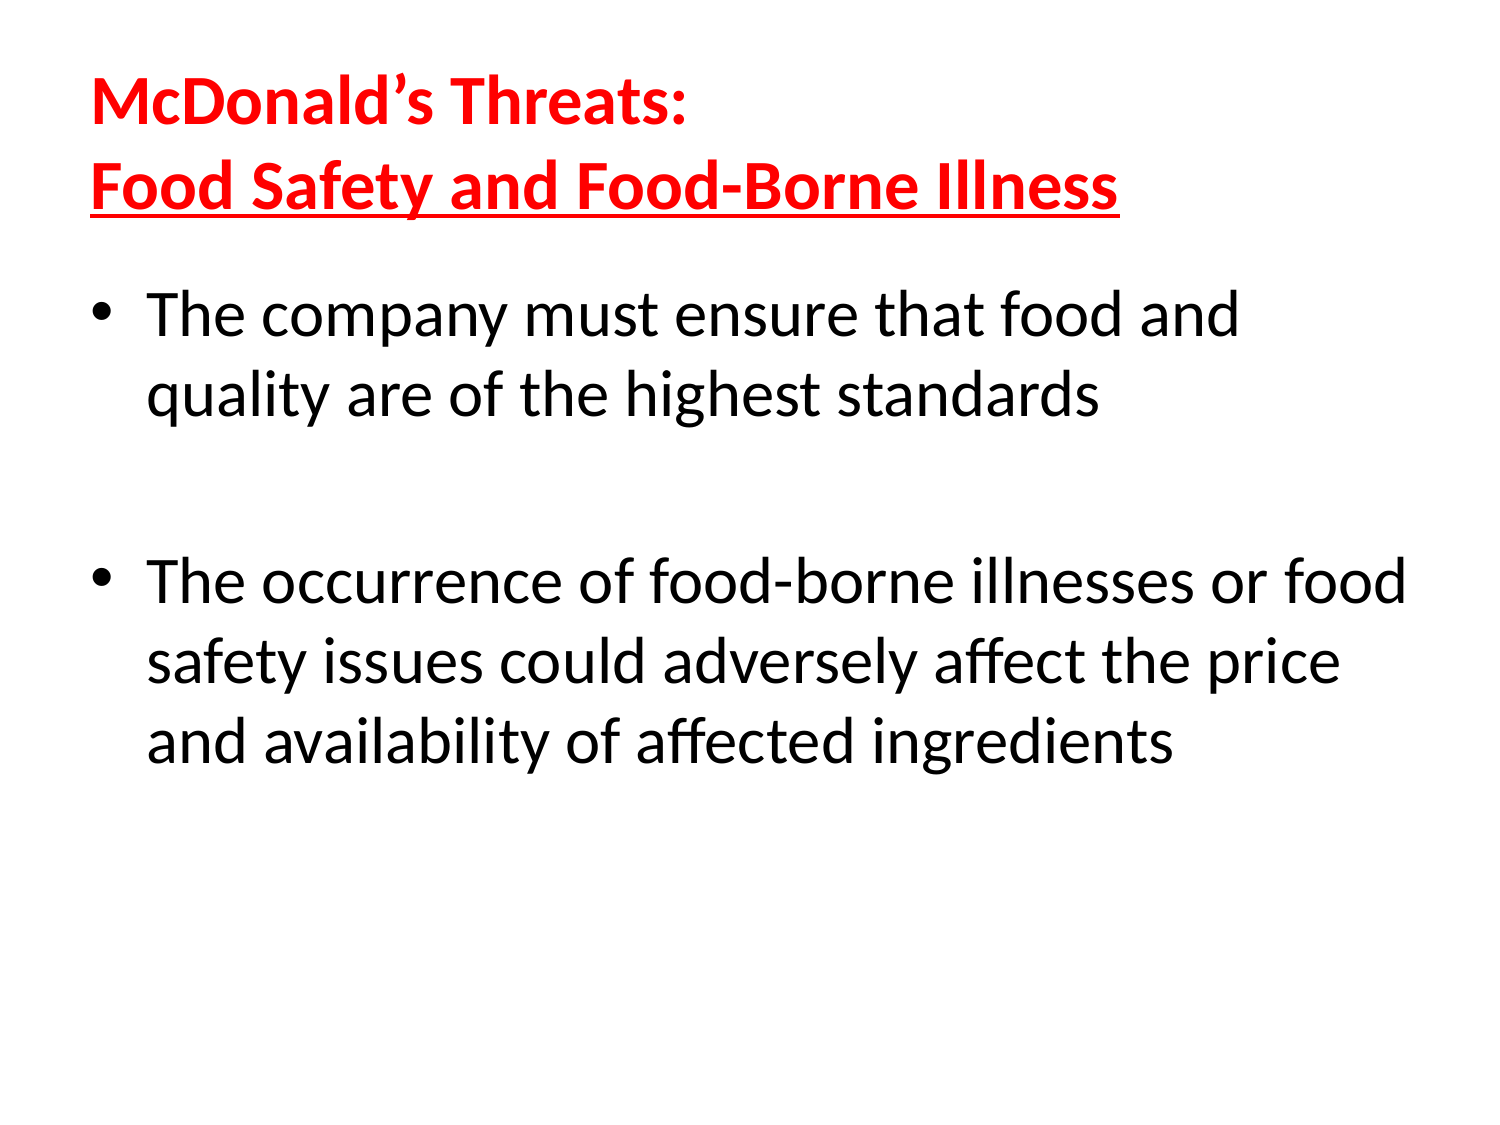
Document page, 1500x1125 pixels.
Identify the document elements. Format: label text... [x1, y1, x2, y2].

list The company must ensure that food and quality are of the highest standards The occurrence of food-borne illnesses or food safety issues could adversely affect the price and availability of affected ingredients [75, 262, 1425, 1005]
title McDonald’s Threats: Food Safety and Food-Borne Illness [75, 45, 1425, 233]
